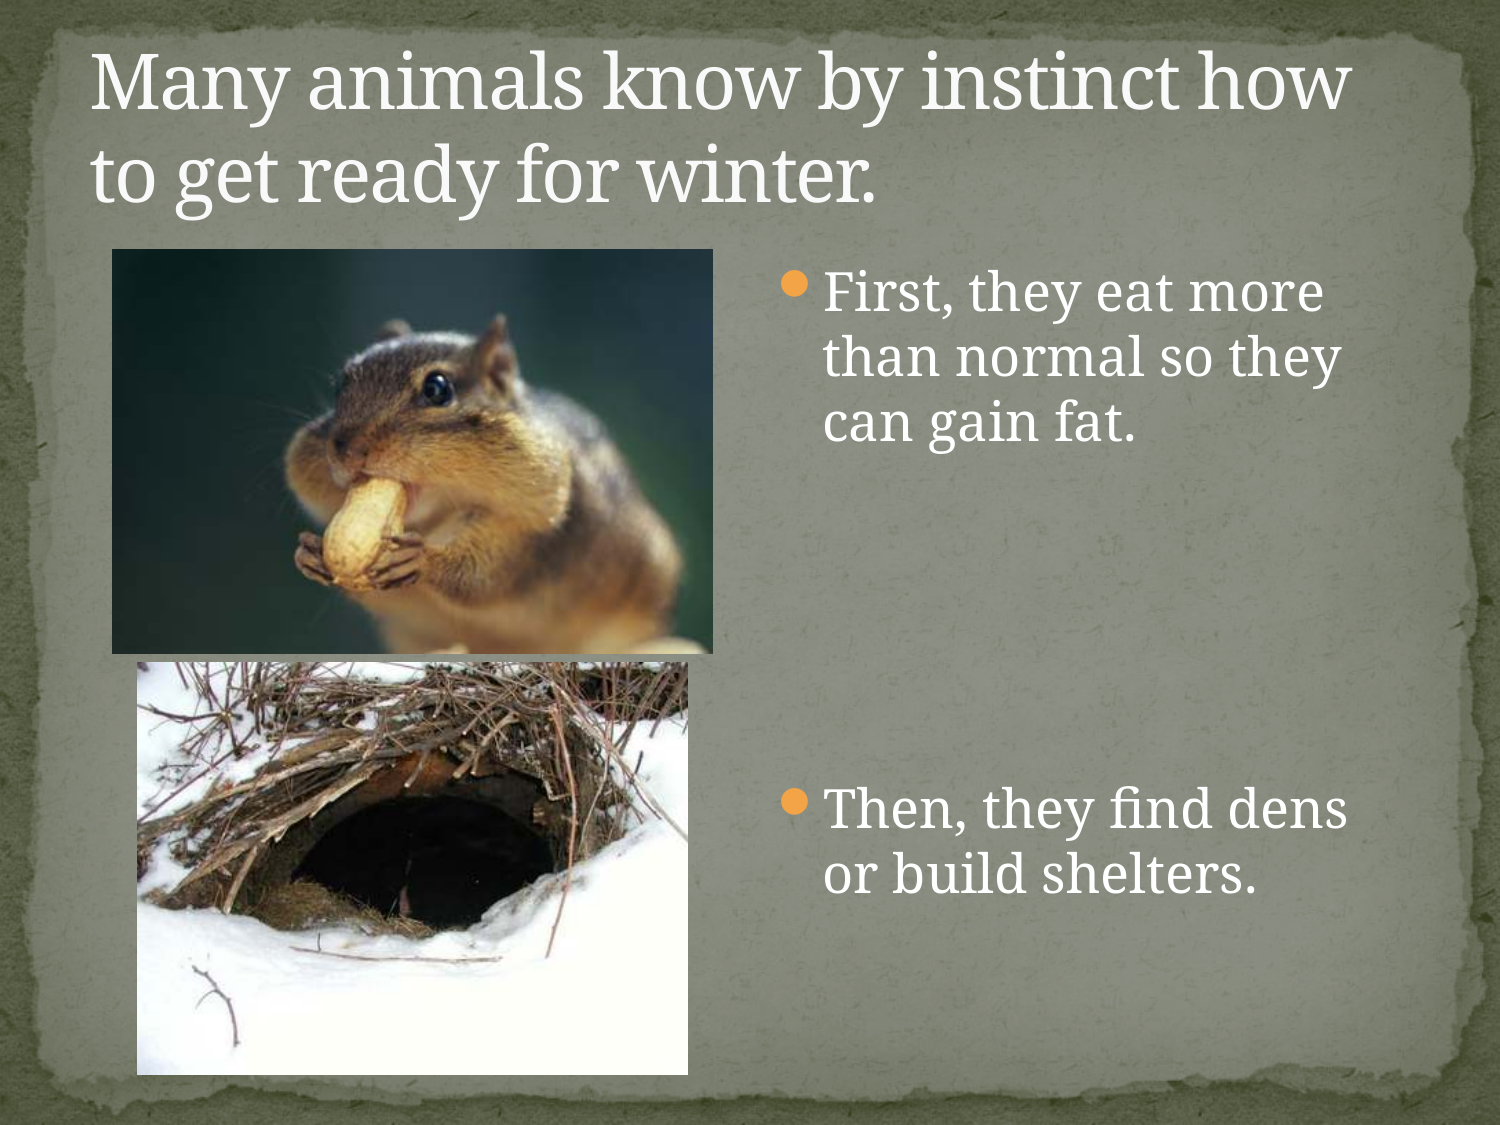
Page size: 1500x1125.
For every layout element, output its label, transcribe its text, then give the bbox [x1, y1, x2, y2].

picture [137, 662, 688, 1075]
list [114, 251, 712, 653]
list First, they eat more than normal so they can gain fat. Then, they find dens or build shelters. [762, 249, 1429, 1000]
title Many animals know by instinct how to get ready for winter. [74, 24, 1425, 225]
